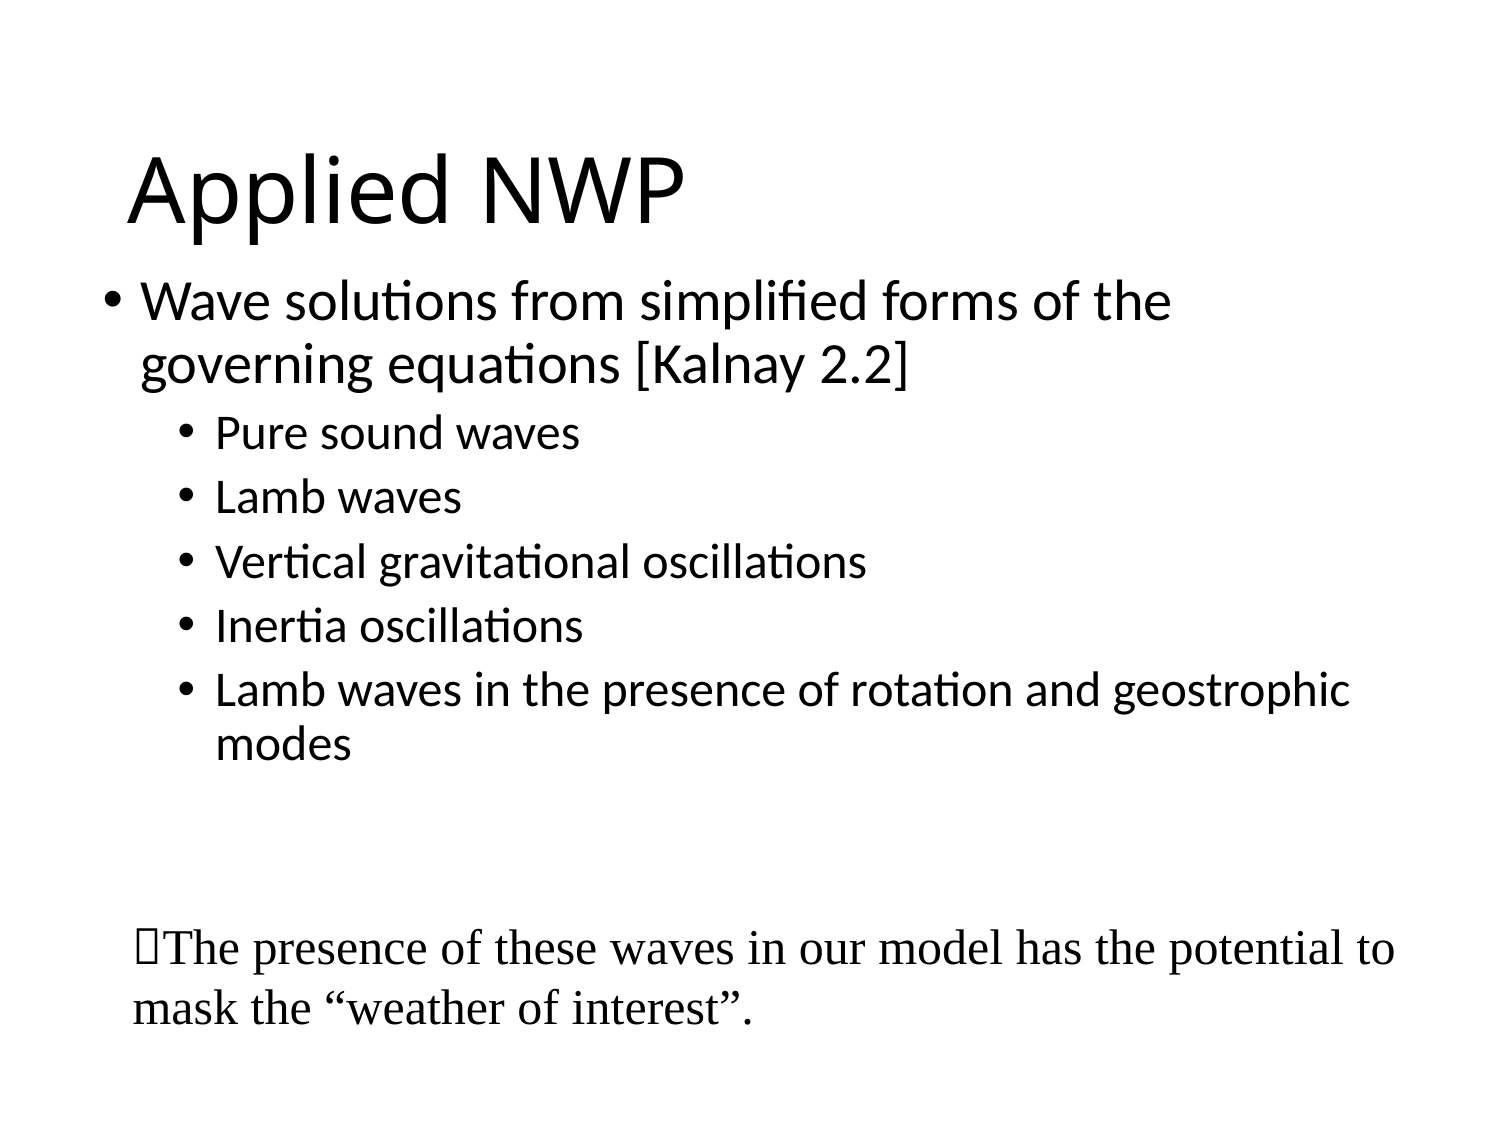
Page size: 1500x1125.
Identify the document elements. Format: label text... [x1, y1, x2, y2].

list Wave solutions from simplified forms of the governing equations [Kalnay 2.2] Pure sound waves Lamb waves Vertical gravitational oscillations Inertia oscillations Lamb waves in the presence of rotation and geostrophic modes [87, 262, 1375, 1025]
text_box The presence of these waves in our model has the potential to mask the “weather of interest”. [117, 906, 1412, 1042]
title Applied NWP [112, 99, 1388, 288]
